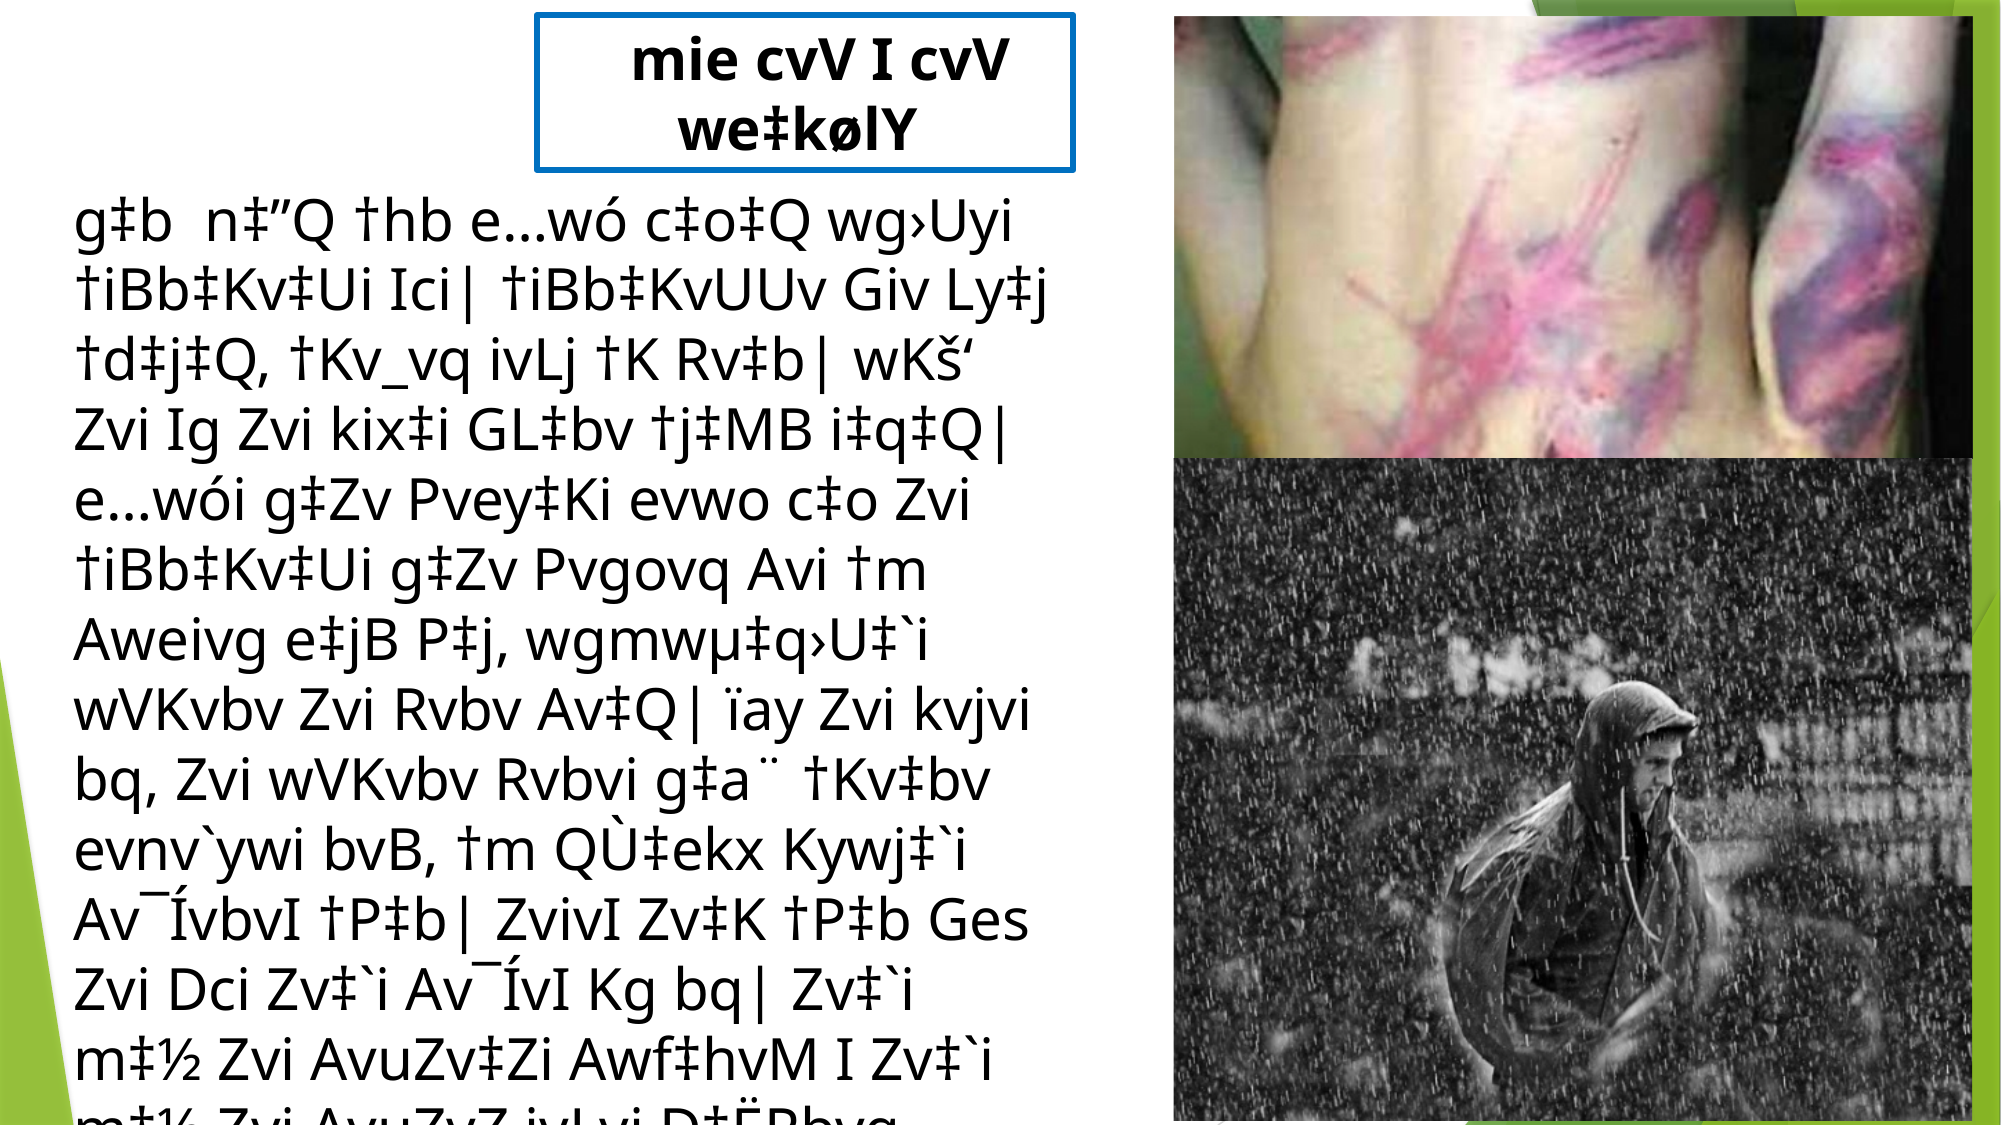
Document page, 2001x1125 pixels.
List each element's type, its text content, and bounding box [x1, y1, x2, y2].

text_box mie cvV I cvV we‡kølY [536, 15, 1074, 170]
picture [1173, 14, 1973, 1122]
text_box g‡b n‡”Q †hb e…wó c‡o‡Q wg›Uyi †iBb‡Kv‡Ui Ici| †iBb‡KvUUv Giv Ly‡j †d‡j‡Q, †Kv_vq ivLj †K Rv‡b| wKš‘ Zvi Ig Zvi kix‡i GL‡bv †j‡MB i‡q‡Q| e…wói g‡Zv Pvey‡Ki evwo c‡o Zvi †iBb‡Kv‡Ui g‡Zv Pvgovq Avi †m Aweivg e‡jB P‡j, wgmwµ‡q›U‡`i wVKvbv Zvi Rvbv Av‡Q| ïay Zvi kvjvi bq, Zvi wVKvbv Rvbvi g‡a¨ †Kv‡bv evnv`ywi bvB, †m QÙ‡ekx Kywj‡`i Av¯ÍvbvI †P‡b| ZvivI Zv‡K †P‡b Ges Zvi Dci Zv‡`i Av¯ÍvI Kg bq| Zv‡`i m‡½ Zvi AvuZv‡Zi Awf‡hvM I Zv‡`i m‡½ Zvi AvuZvZ ivLvi D‡ËRbvq byiæj û`vi Syjb&- kixi GZUvB Kvu‡c †h Pvey‡Ki evwoi w`‡K Zvi Avi g‡bv‡hvM †`Iqv n‡q I‡V bv| [58, 175, 1074, 1125]
